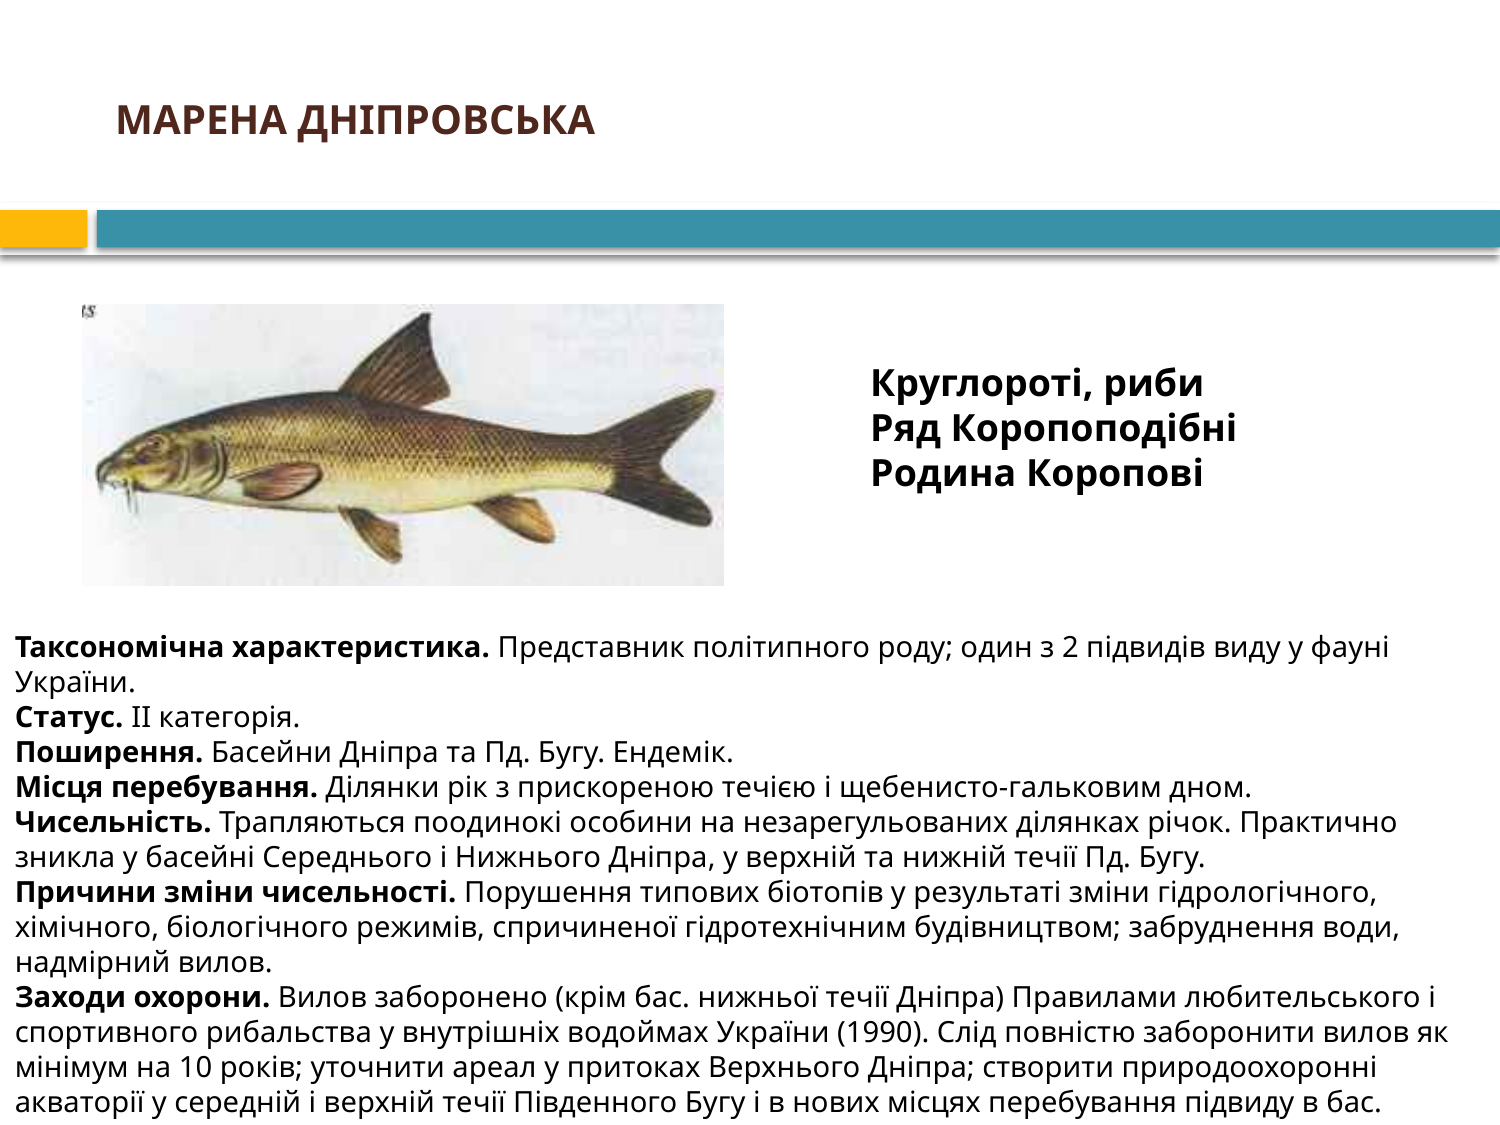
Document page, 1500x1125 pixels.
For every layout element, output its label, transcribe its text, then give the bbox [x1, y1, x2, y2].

title МАРЕНА ДНІПРОВСЬКА [100, 37, 1438, 200]
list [81, 304, 724, 586]
text_box Круглороті, риби Ряд Коропоподібні Родина Коропові [855, 351, 1360, 502]
text_box Таксономічна характеристика. Представник політипного роду; один з 2 підвидів виду у фауні України. Статус. II категорія. Поширення. Басейни Днiпра та Пд. Бугу. Ендемiк. Місця перебування. Ділянки рік з прискореною течією і щебенисто-гальковим дном. Чисельність. Трапляються поодинокі особини на незарегульованих ділянках річок. Практично зникла у басейні Середнього і Нижнього Дніпра, у верхній та нижній течії Пд. Бугу. Причини зміни чисельності. Порушення типових біотопів у результаті зміни гідрологічного, хімічного, біологічного режимів, спричиненої гідротехнічним будівництвом; забруднення води, надмірний вилов. Заходи охорони. Вилов заборонено (крім бас. нижньої течії Дніпра) Правилами любительського і спортивного рибальства у внутрішніх водоймах України (1990). Слід повністю заборонити вилов як мінімум на 10 років; уточнити ареал у притоках Верхнього Дніпра; створити природоохоронні акваторії у середній і верхній течії Південного Бугу і в нових місцях перебування підвиду в бас. Дніпра. [0, 621, 1500, 1125]
